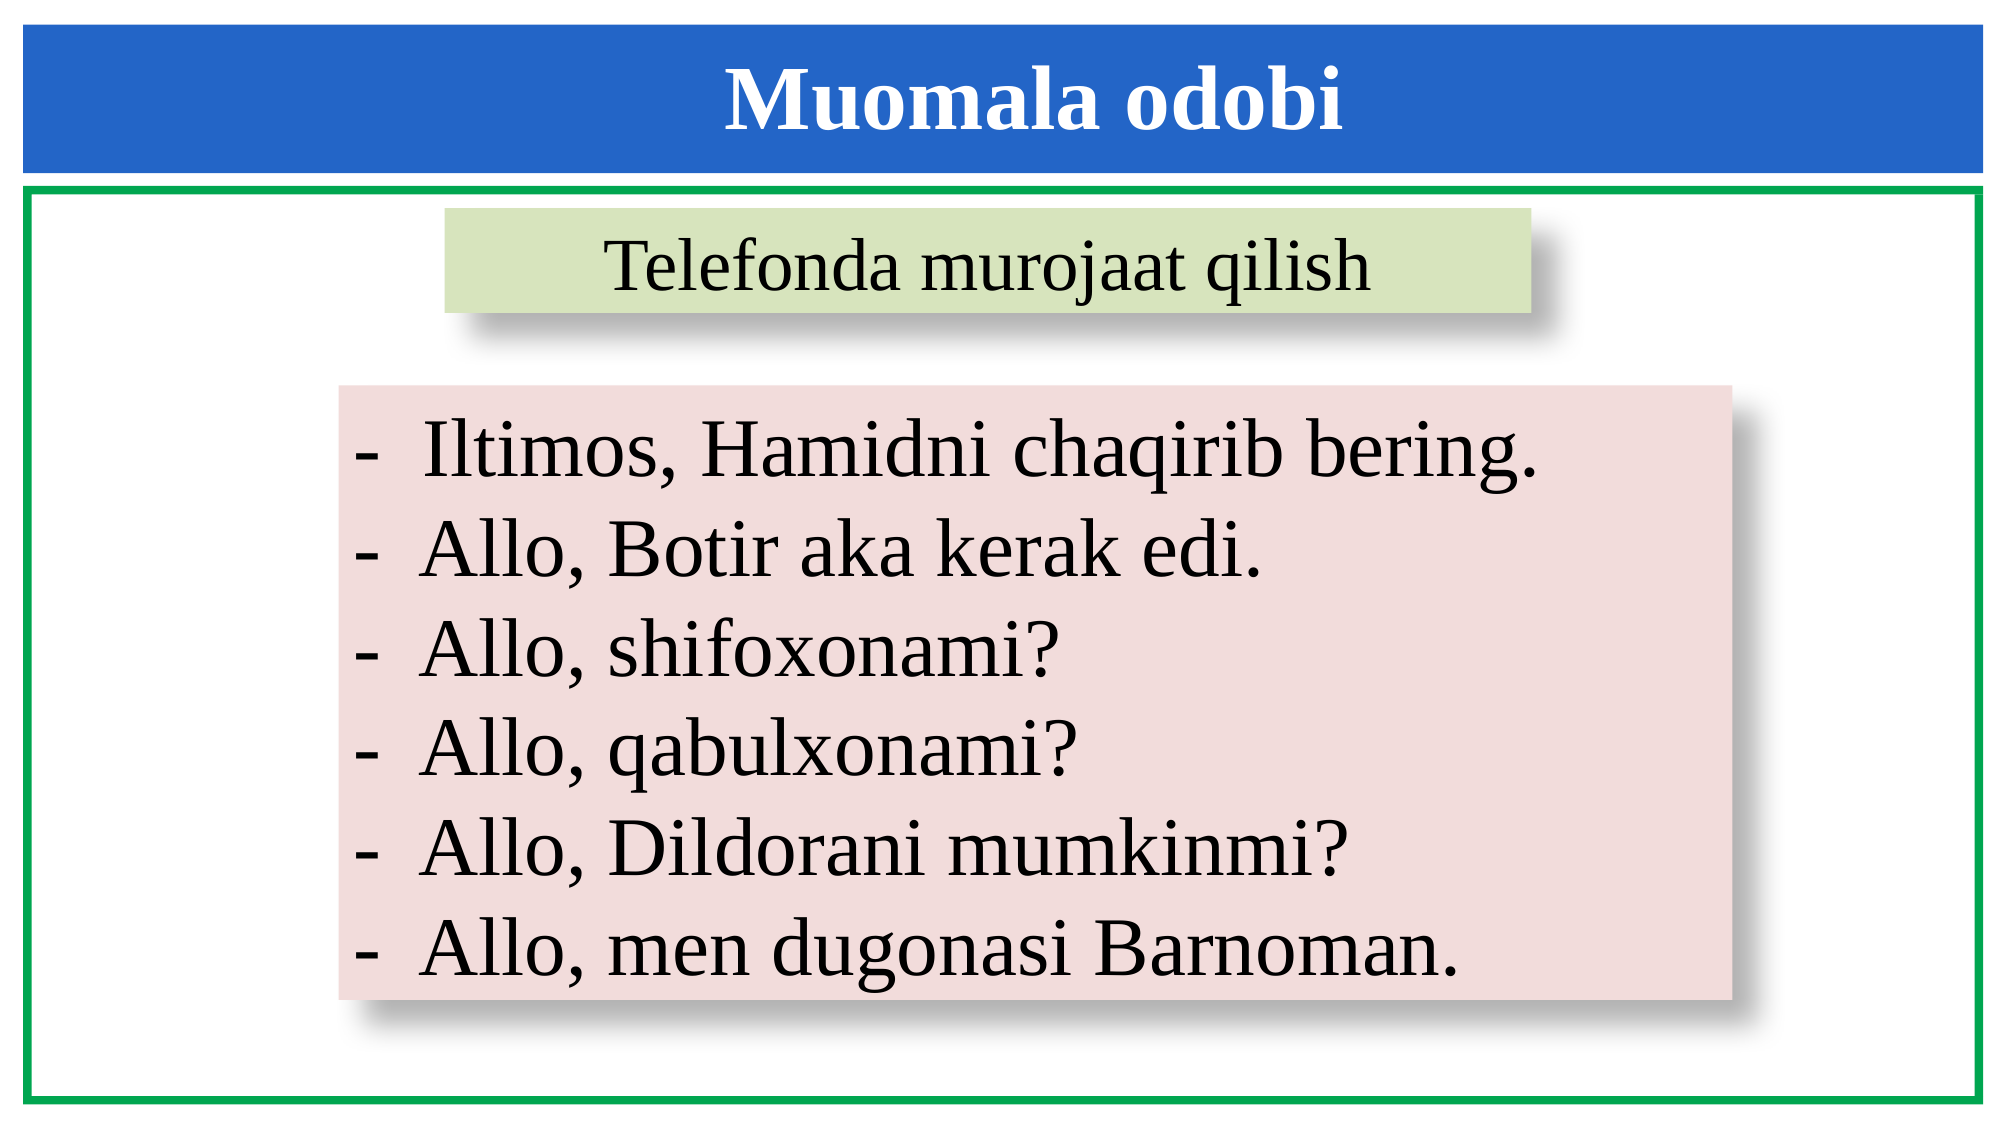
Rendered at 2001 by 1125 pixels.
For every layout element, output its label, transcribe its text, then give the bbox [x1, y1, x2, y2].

text_box Telefonda murojaat qilish [444, 208, 1532, 313]
text_box - Iltimos, Hamidni chaqirib bering. - Allo, Botir aka kerak edi. - Allo, shifoxonami? - Allo, qabulxonami? - Allo, Dildorani mumkinmi? - Allo, men dugonasi Barnoman. [338, 385, 1733, 1000]
text_box Muomala odobi [31, 30, 1969, 156]
